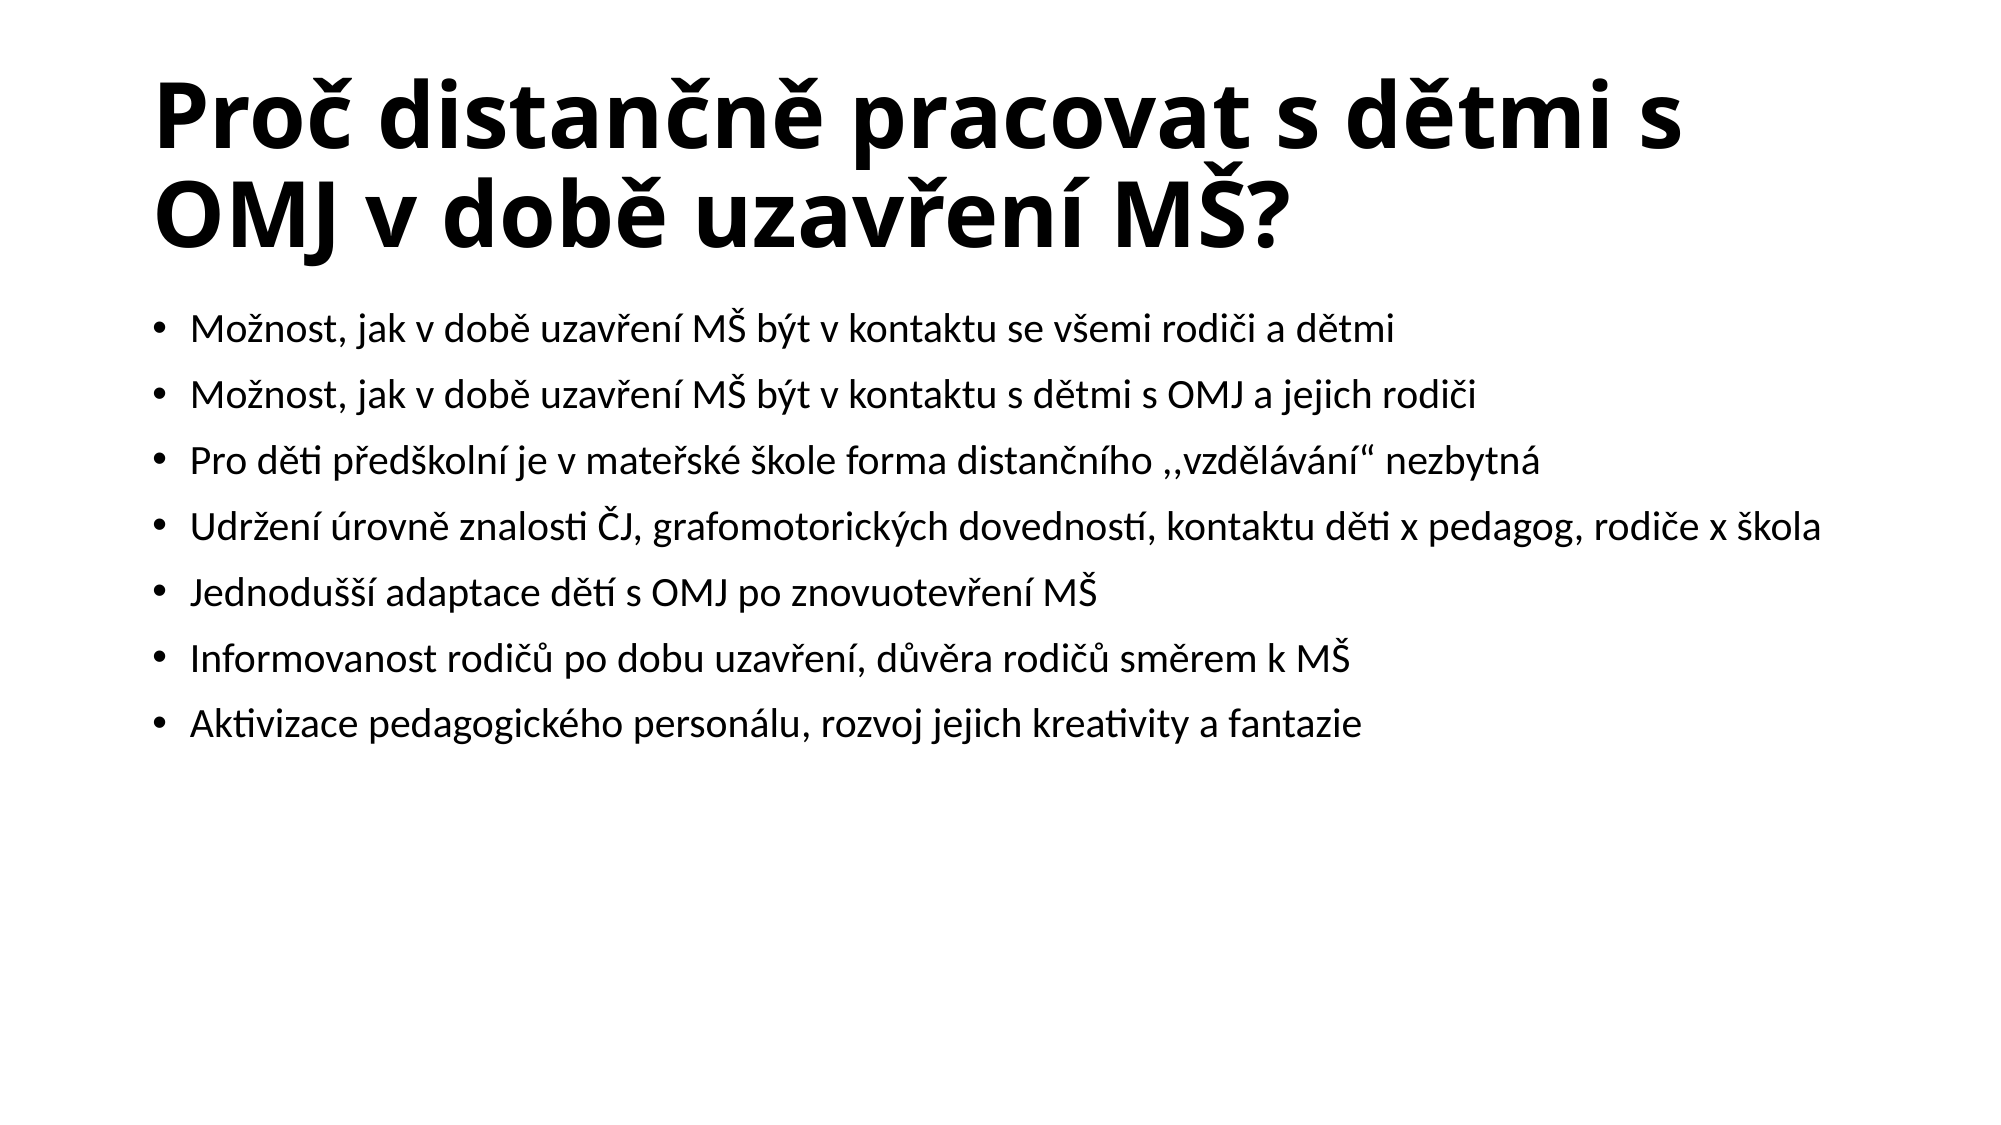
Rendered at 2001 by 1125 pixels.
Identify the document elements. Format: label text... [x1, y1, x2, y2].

list Možnost, jak v době uzavření MŠ být v kontaktu se všemi rodiči a dětmi Možnost, jak v době uzavření MŠ být v kontaktu s dětmi s OMJ a jejich rodiči Pro děti předškolní je v mateřské škole forma distančního ,,vzdělávání“ nezbytná Udržení úrovně znalosti ČJ, grafomotorických dovedností, kontaktu děti x pedagog, rodiče x škola Jednodušší adaptace dětí s OMJ po znovuotevření MŠ Informovanost rodičů po dobu uzavření, důvěra rodičů směrem k MŠ Aktivizace pedagogického personálu, rozvoj jejich kreativity a fantazie [137, 299, 1863, 1014]
title Proč distančně pracovat s dětmi s OMJ v době uzavření MŠ? [137, 59, 1863, 278]
